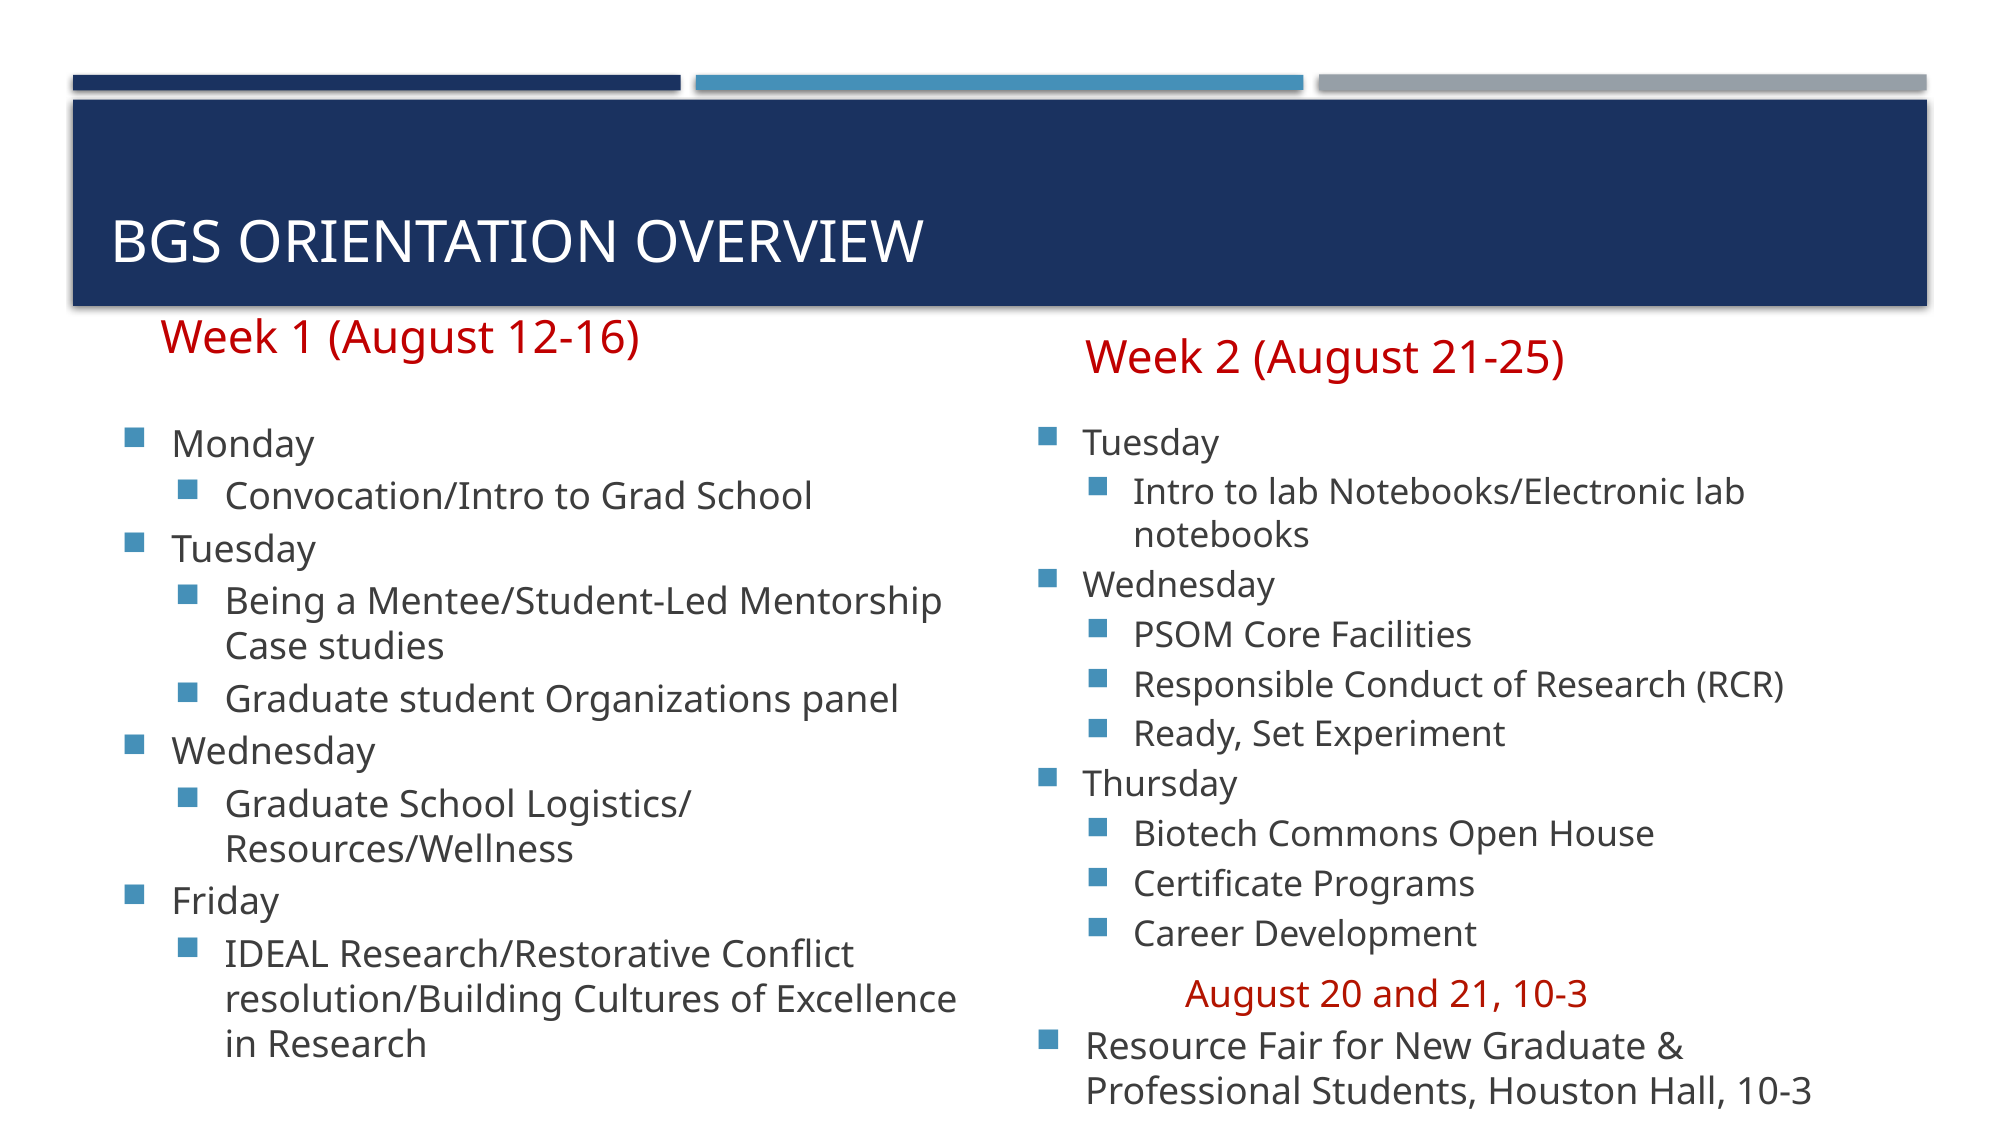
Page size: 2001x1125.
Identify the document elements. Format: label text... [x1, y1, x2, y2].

list Tuesday Intro to lab Notebooks/Electronic lab notebooks Wednesday PSOM Core Facilities Responsible Conduct of Research (RCR) Ready, Set Experiment Thursday Biotech Commons Open House Certificate Programs Career Development [1019, 412, 1905, 962]
list Monday Convocation/Intro to Grad School Tuesday Being a Mentee/Student-Led Mentorship Case studies Graduate student Organizations panel Wednesday Graduate School Logistics/ Resources/Wellness Friday IDEAL Research/Restorative Conflict resolution/Building Cultures of Excellence in Research [106, 412, 991, 983]
list Week 1 (August 12-16) [145, 281, 980, 370]
list Week 2 (August 21-25) [1070, 299, 1905, 391]
title BGS Orientation Overview [95, 119, 1905, 282]
text_box August 20 and 21, 10-3 Resource Fair for New Graduate & Professional Students, Houston Hall, 10-3 [1019, 962, 1905, 1116]
